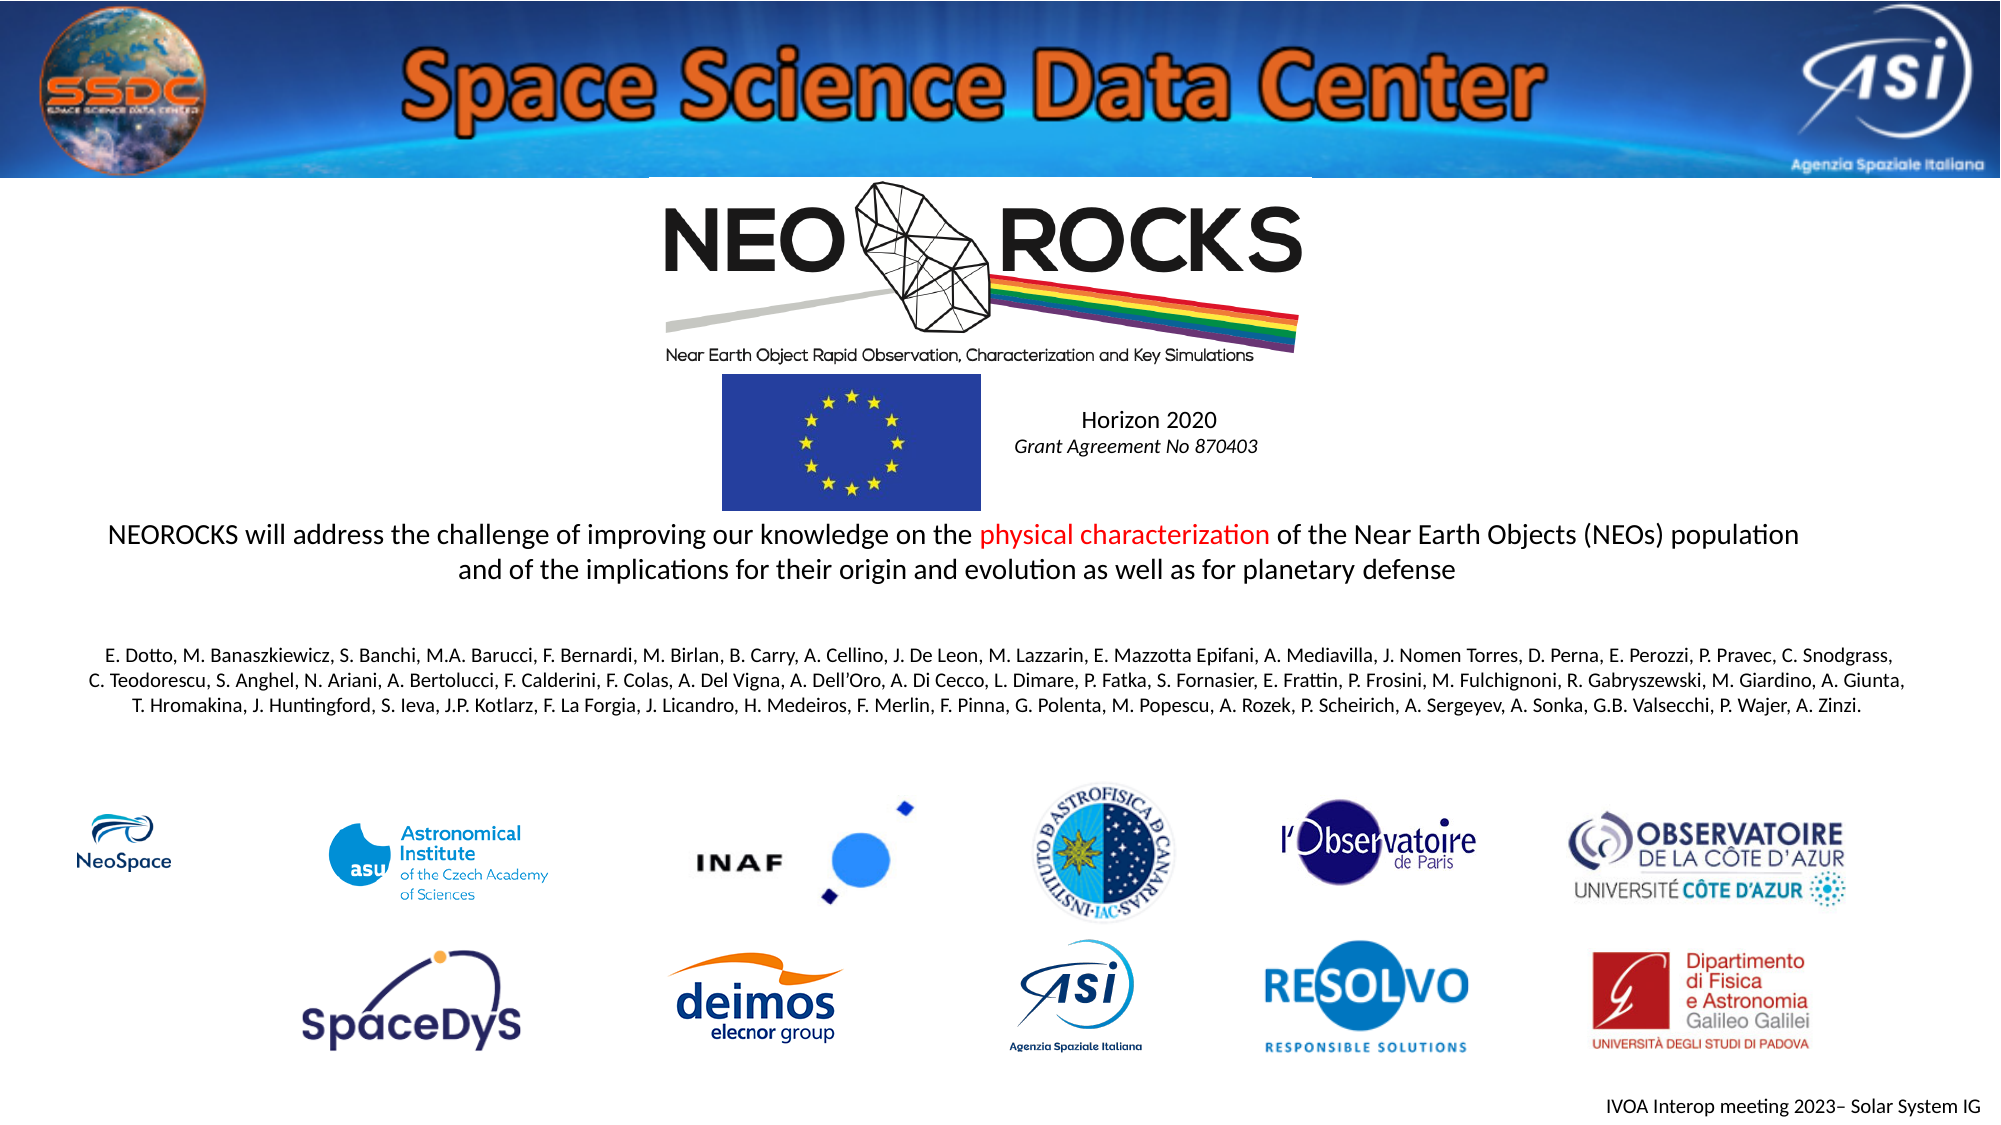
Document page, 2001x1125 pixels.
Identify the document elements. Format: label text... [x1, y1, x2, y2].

text_box IVOA Interop meeting 2023– Solar System IG [1591, 1084, 1996, 1125]
picture [722, 374, 981, 511]
picture [0, 1, 2000, 369]
picture [76, 814, 171, 872]
text_box Horizon 2020 Grant Agreement No 870403 [999, 395, 1300, 466]
picture [678, 780, 1848, 1079]
text_box NEOROCKS will address the challenge of improving our knowledge on the physical characterization of the Near Earth Objects (NEOs) population and of the implications for their origin and evolution as well as for planetary defense [66, 507, 1848, 593]
picture [252, 814, 624, 908]
text_box E. Dotto, M. Banaszkiewicz, S. Banchi, M.A. Barucci, F. Bernardi, M. Birlan, B. Carry, A. Cellino, J. De Leon, M. Lazzarin, E. Mazzotta Epifani, A. Mediavilla, J. Nomen Torres, D. Perna, E. Perozzi, P. Pravec, C. Snodgrass, C. Teodorescu, S. Anghel, N. Ariani, A. Bertolucci, F. Calderini, F. Colas, A. Del Vigna, A. Dell’Oro, A. Di Cecco, L. Dimare, P. Fatka, S. Fornasier, E. Frattin, P. Frosini, M. Fulchignoni, R. Gabryszewski, M. Giardino, A. Giunta, T. Hromakina, J. Huntingford, S. Ieva, J.P. Kotlarz, F. La Forgia, J. Licandro, H. Medeiros, F. Merlin, F. Pinna, G. Polenta, M. Popescu, A. Rozek, P. Scheirich, A. Sergeyev, A. Sonka, G.B. Valsecchi, P. Wajer, A. Zinzi. [0, 634, 2000, 750]
picture [200, 947, 954, 1054]
